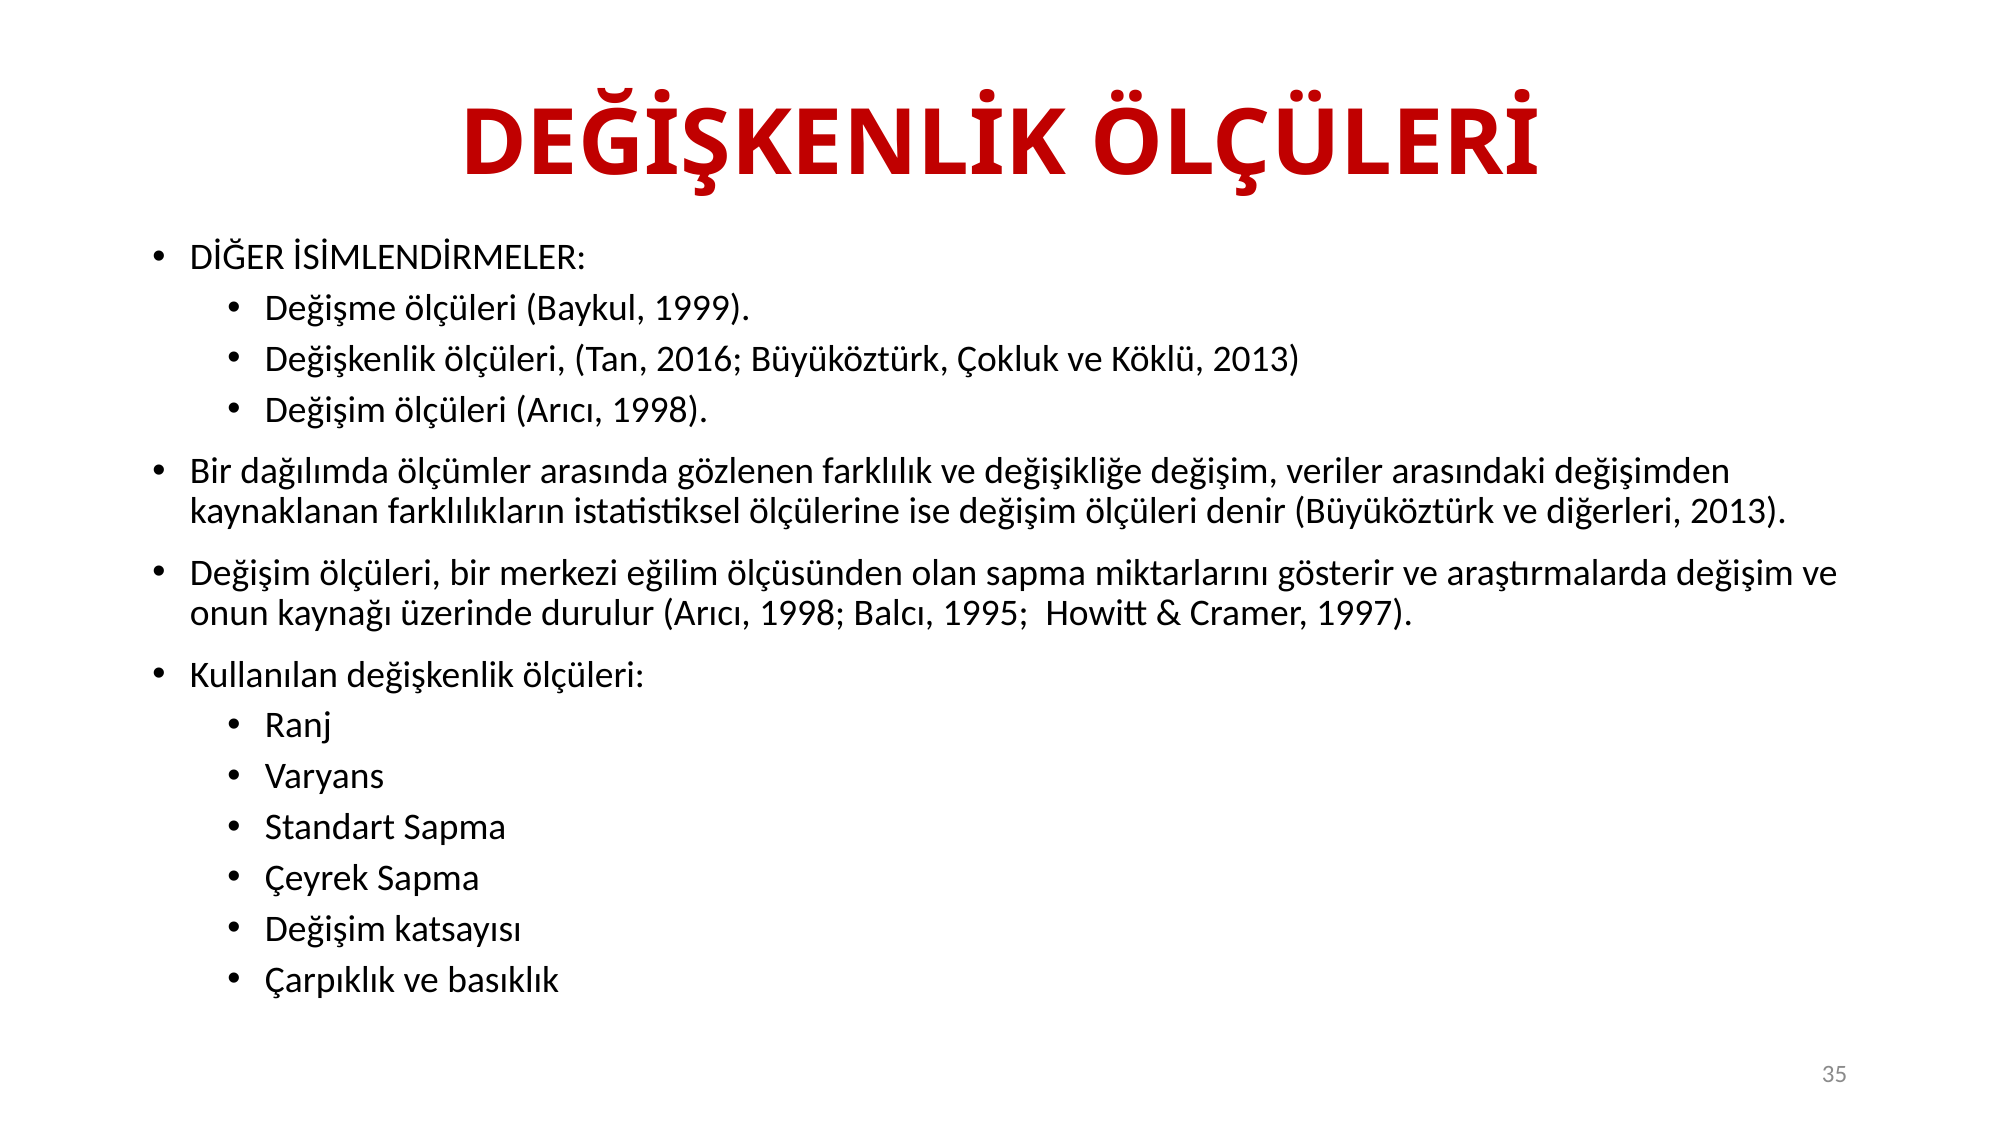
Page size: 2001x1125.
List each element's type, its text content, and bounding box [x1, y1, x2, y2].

title DEĞİŞKENLİK ÖLÇÜLERİ [137, 59, 1863, 229]
list DİĞER İSİMLENDİRMELER: Değişme ölçüleri (Baykul, 1999). Değişkenlik ölçüleri, (Tan, 2016; Büyüköztürk, Çokluk ve Köklü, 2013) Değişim ölçüleri (Arıcı, 1998). Bir dağılımda ölçümler arasında gözlenen farklılık ve değişikliğe değişim, veriler arasındaki değişimden kaynaklanan farklılıkların istatistiksel ölçülerine ise değişim ölçüleri denir (Büyüköztürk ve diğerleri, 2013). Değişim ölçüleri, bir merkezi eğilim ölçüsünden olan sapma miktarlarını gösterir ve araştırmalarda değişim ve onun kaynağı üzerinde durulur (Arıcı, 1998; Balcı, 1995; Howitt & Cramer, 1997). Kullanılan değişkenlik ölçüleri: Ranj Varyans Standart Sapma Çeyrek Sapma Değişim katsayısı Çarpıklık ve basıklık [137, 229, 1863, 1093]
slide_number 35 [1412, 1042, 1863, 1103]
